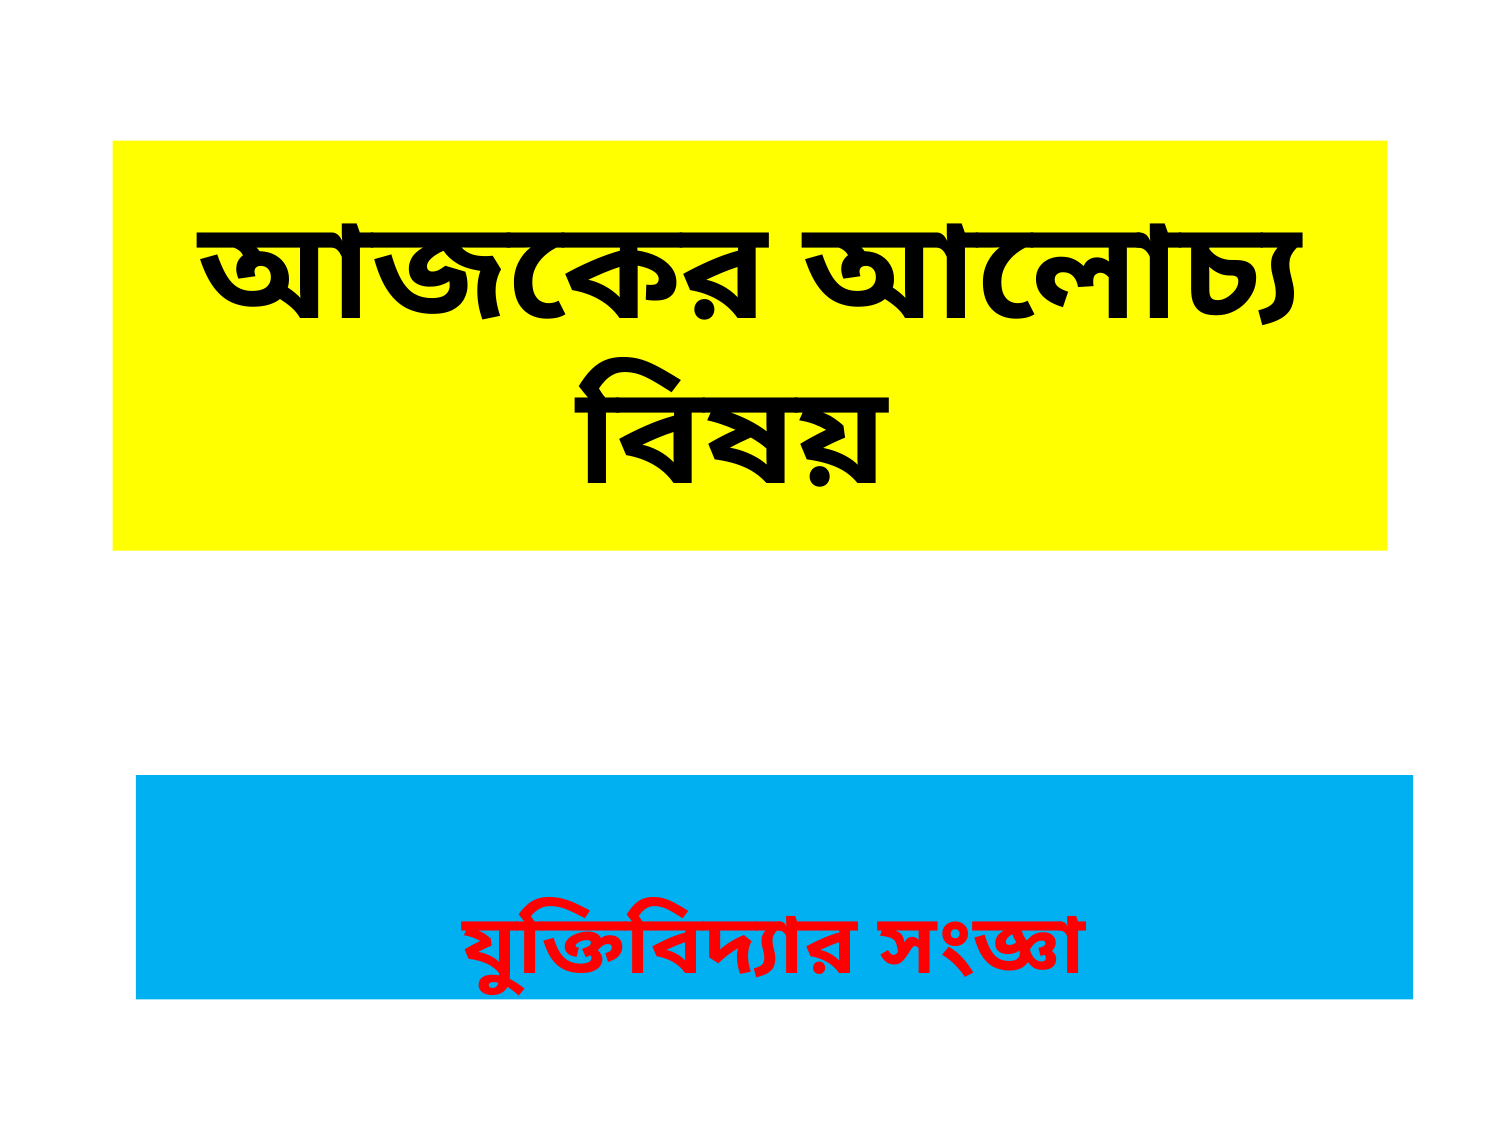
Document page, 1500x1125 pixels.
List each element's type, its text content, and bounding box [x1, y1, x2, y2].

subtitle যুক্তিবিদ্যার সংজ্ঞা [135, 775, 1414, 1000]
title আজকের আলোচ্য বিষয় [112, 140, 1388, 551]
